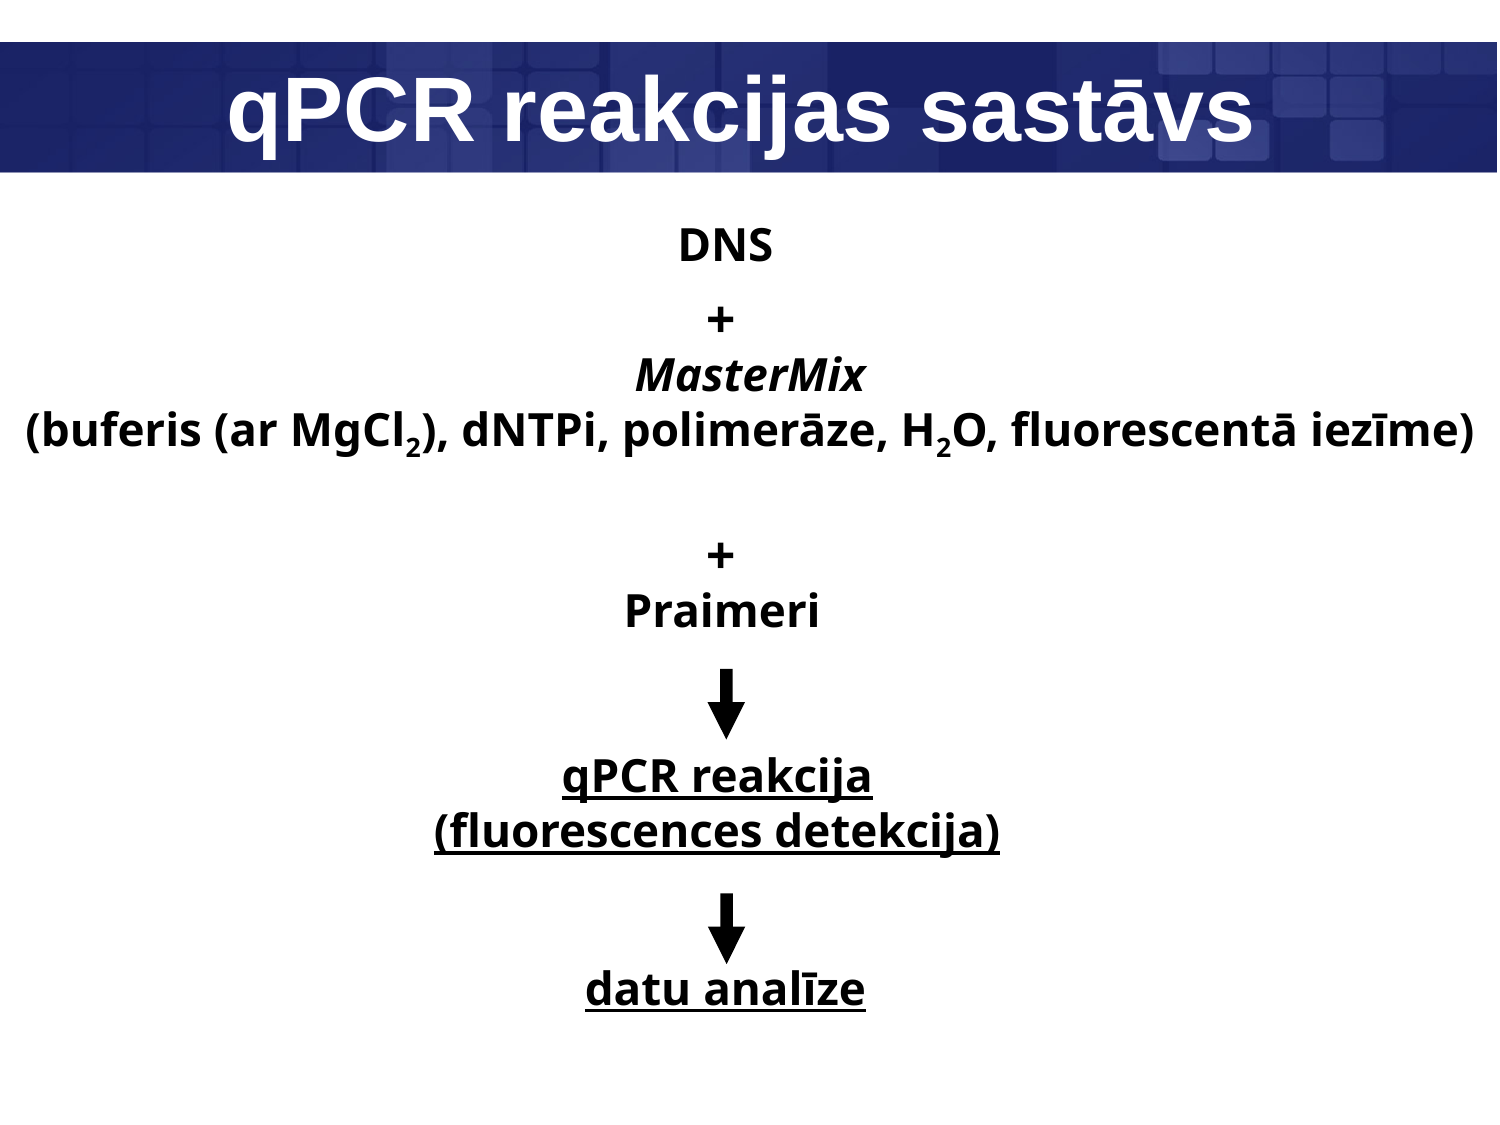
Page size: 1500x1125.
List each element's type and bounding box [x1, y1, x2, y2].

picture [0, 42, 1500, 173]
text_box [0, 207, 1500, 1023]
